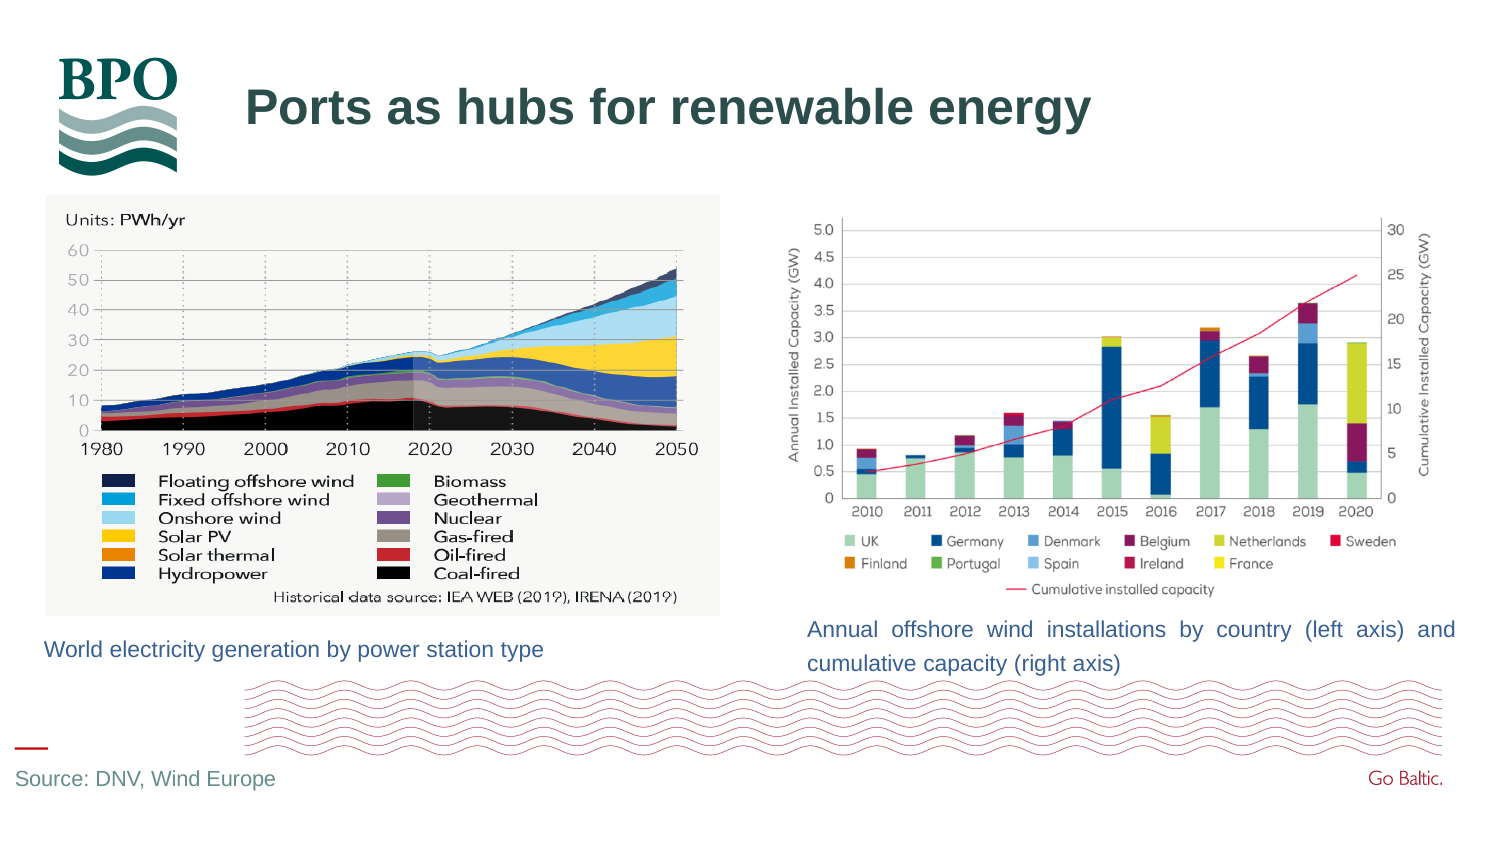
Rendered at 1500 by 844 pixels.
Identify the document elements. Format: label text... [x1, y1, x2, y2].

text_box — Source: DNV, Wind Europe [0, 717, 297, 798]
text_box Ports as hubs for renewable energy [230, 67, 1435, 143]
text_box Annual offshore wind installations by country (left axis) and cumulative capacity (right axis) [792, 600, 1471, 684]
text_box World electricity generation by power station type [28, 627, 780, 670]
picture [0, 0, 1500, 844]
